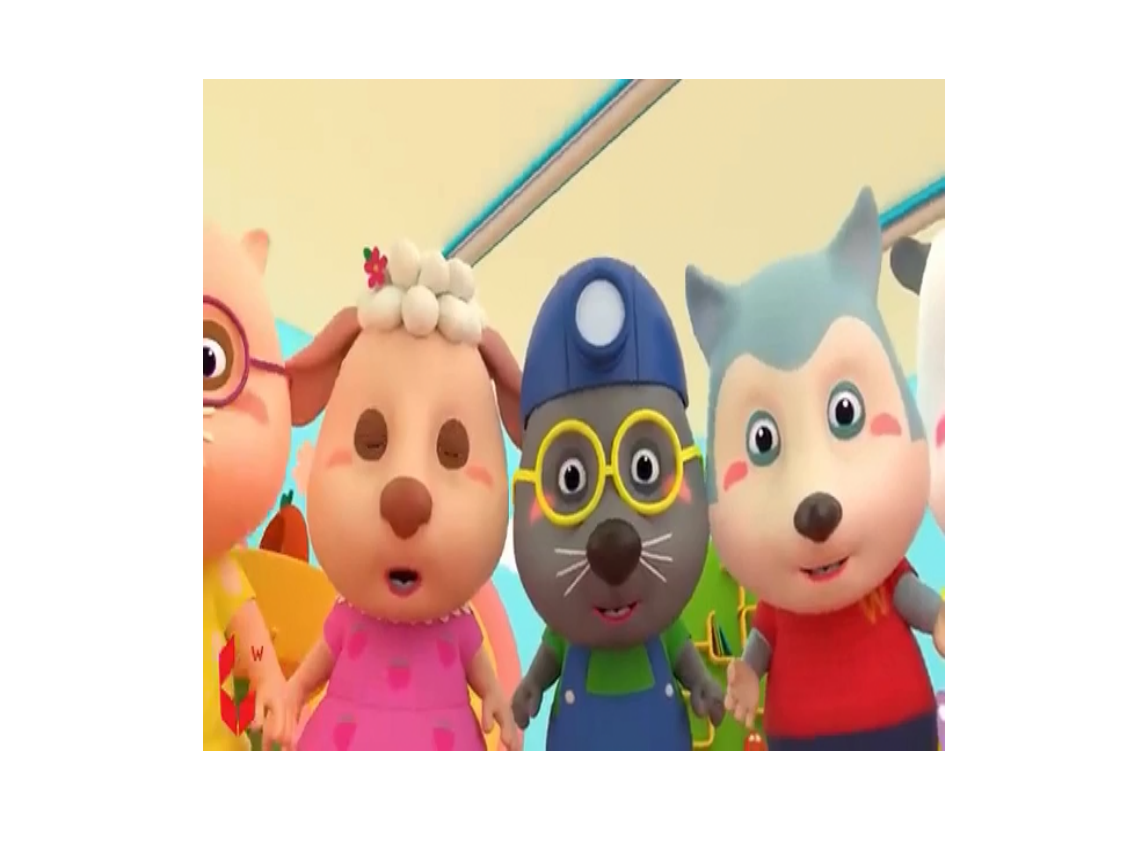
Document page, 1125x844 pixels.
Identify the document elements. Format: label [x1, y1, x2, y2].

text_box [202, 78, 946, 752]
